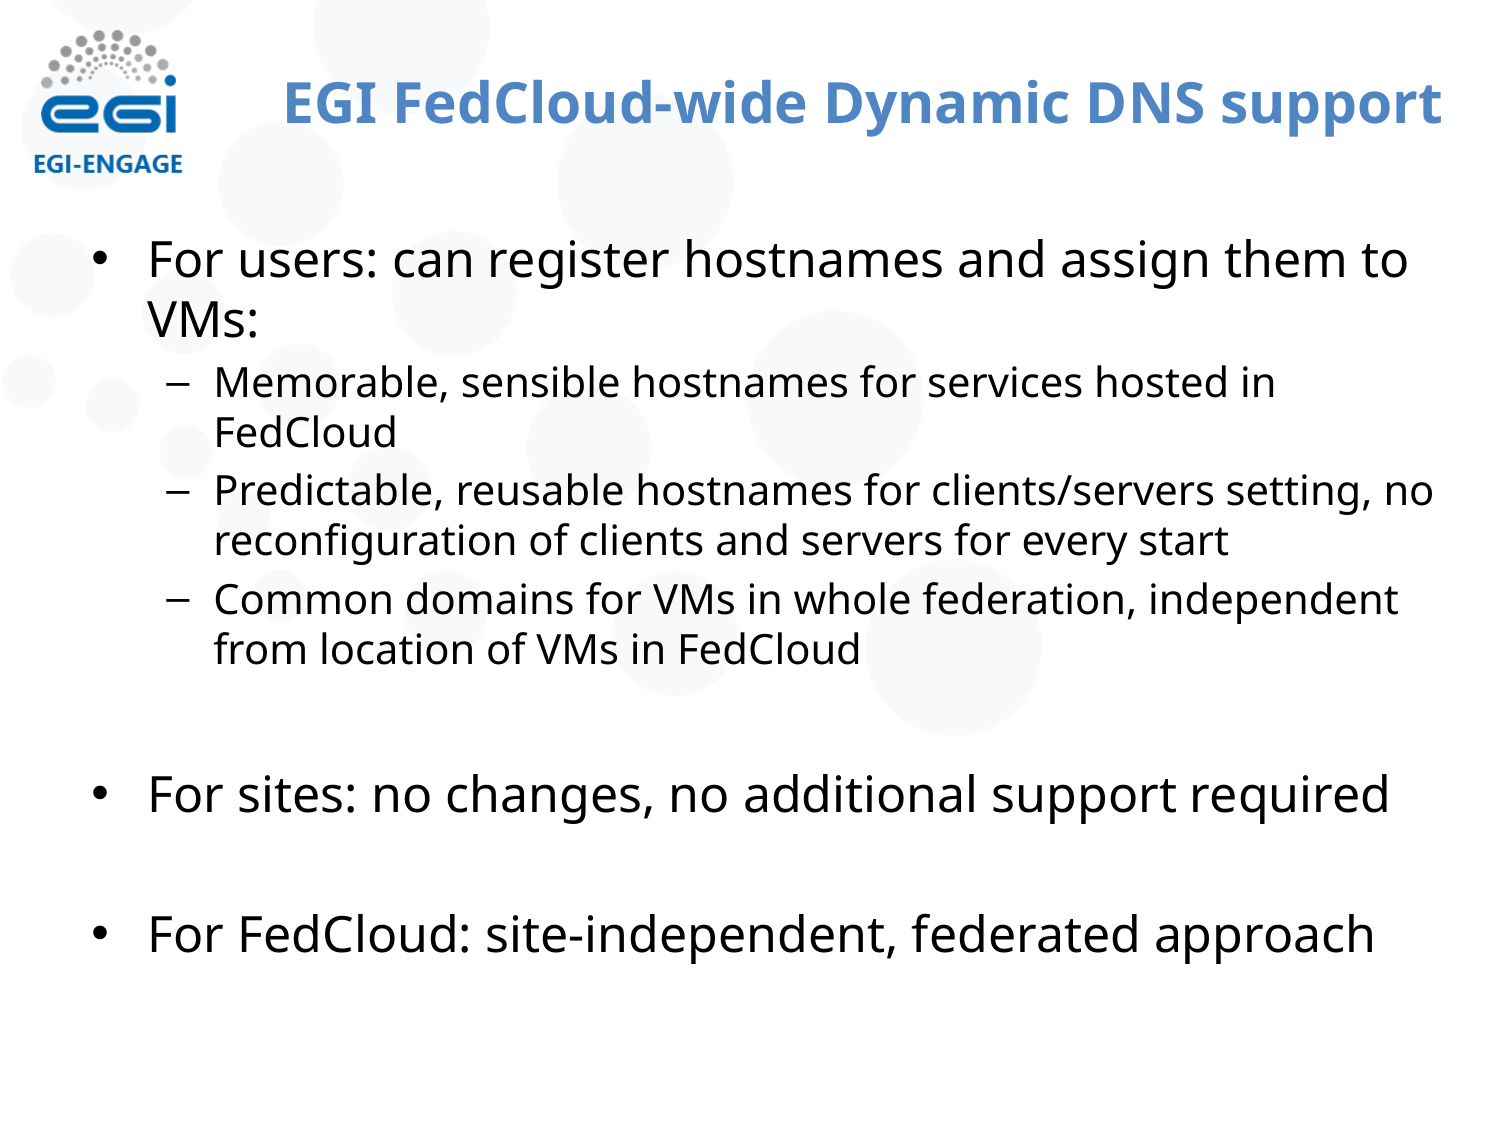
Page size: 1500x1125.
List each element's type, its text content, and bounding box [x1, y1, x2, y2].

list For users: can register hostnames and assign them to VMs: Memorable, sensible hostnames for services hosted in FedCloud Predictable, reusable hostnames for clients/servers setting, no reconfiguration of clients and servers for every start Common domains for VMs in whole federation, independent from location of VMs in FedCloud For sites: no changes, no additional support required For FedCloud: site-independent, federated approach [76, 220, 1459, 1005]
title EGI FedCloud-wide Dynamic DNS support [253, 30, 1459, 171]
picture [3, 0, 1076, 772]
